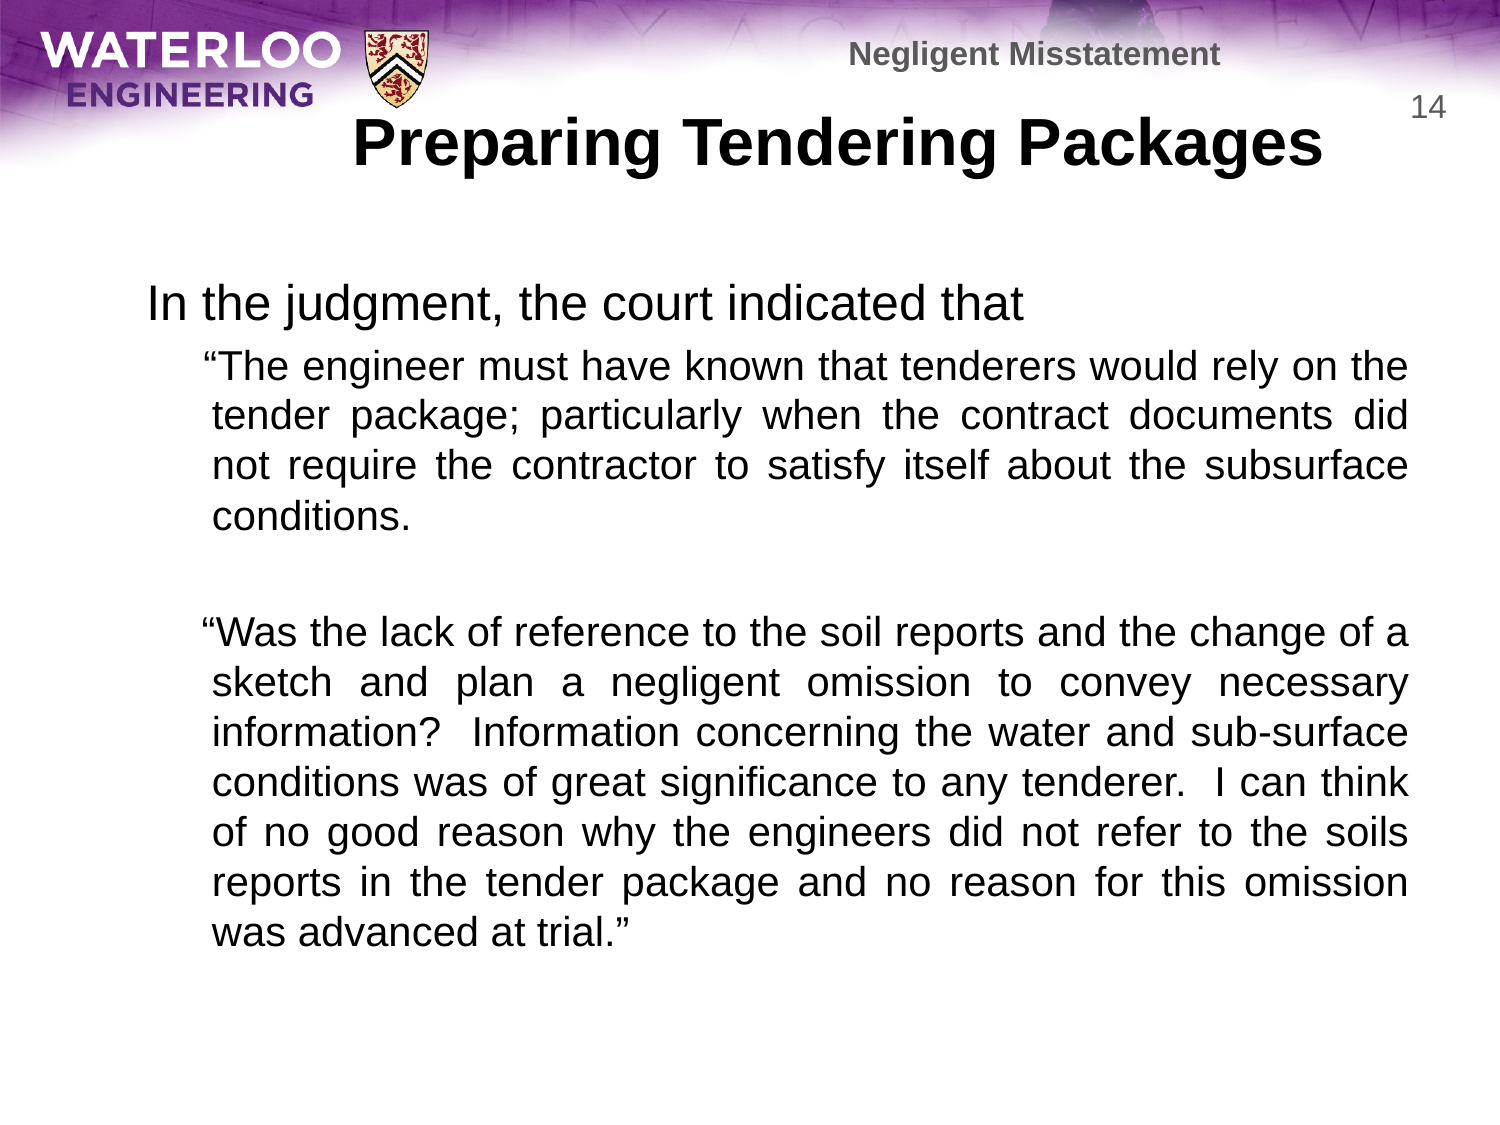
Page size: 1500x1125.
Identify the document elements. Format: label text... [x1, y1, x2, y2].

title Preparing Tendering Packages [252, 44, 1426, 233]
picture [0, 0, 1500, 1125]
footer Negligent Misstatement [453, 24, 1236, 68]
list In the judgment, the court indicated that “The engineer must have known that tenderers would rely on the tender package; particularly when the contract documents did not require the contractor to satisfy itself about the subsurface conditions. “Was the lack of reference to the soil reports and the change of a sketch and plan a negligent omission to convey necessary information? Information concerning the water and sub-surface conditions was of great significance to any tenderer. I can think of no good reason why the engineers did not refer to the soils reports in the tender package and no reason for this omission was advanced at trial.” [74, 262, 1426, 1020]
slide_number 14 [1333, 73, 1462, 134]
